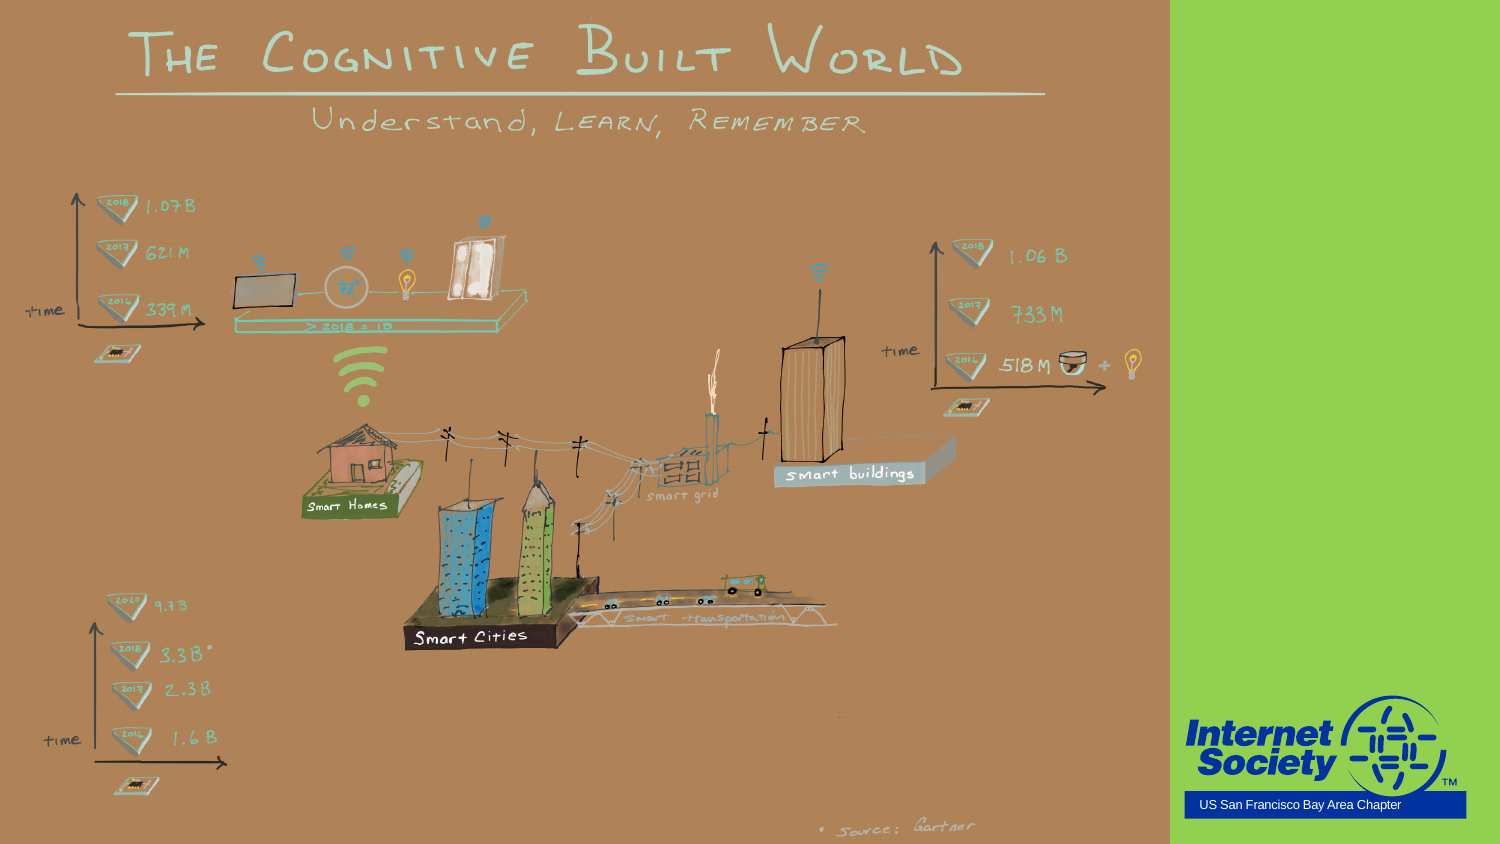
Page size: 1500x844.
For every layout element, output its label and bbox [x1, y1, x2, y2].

picture [0, 0, 1171, 844]
